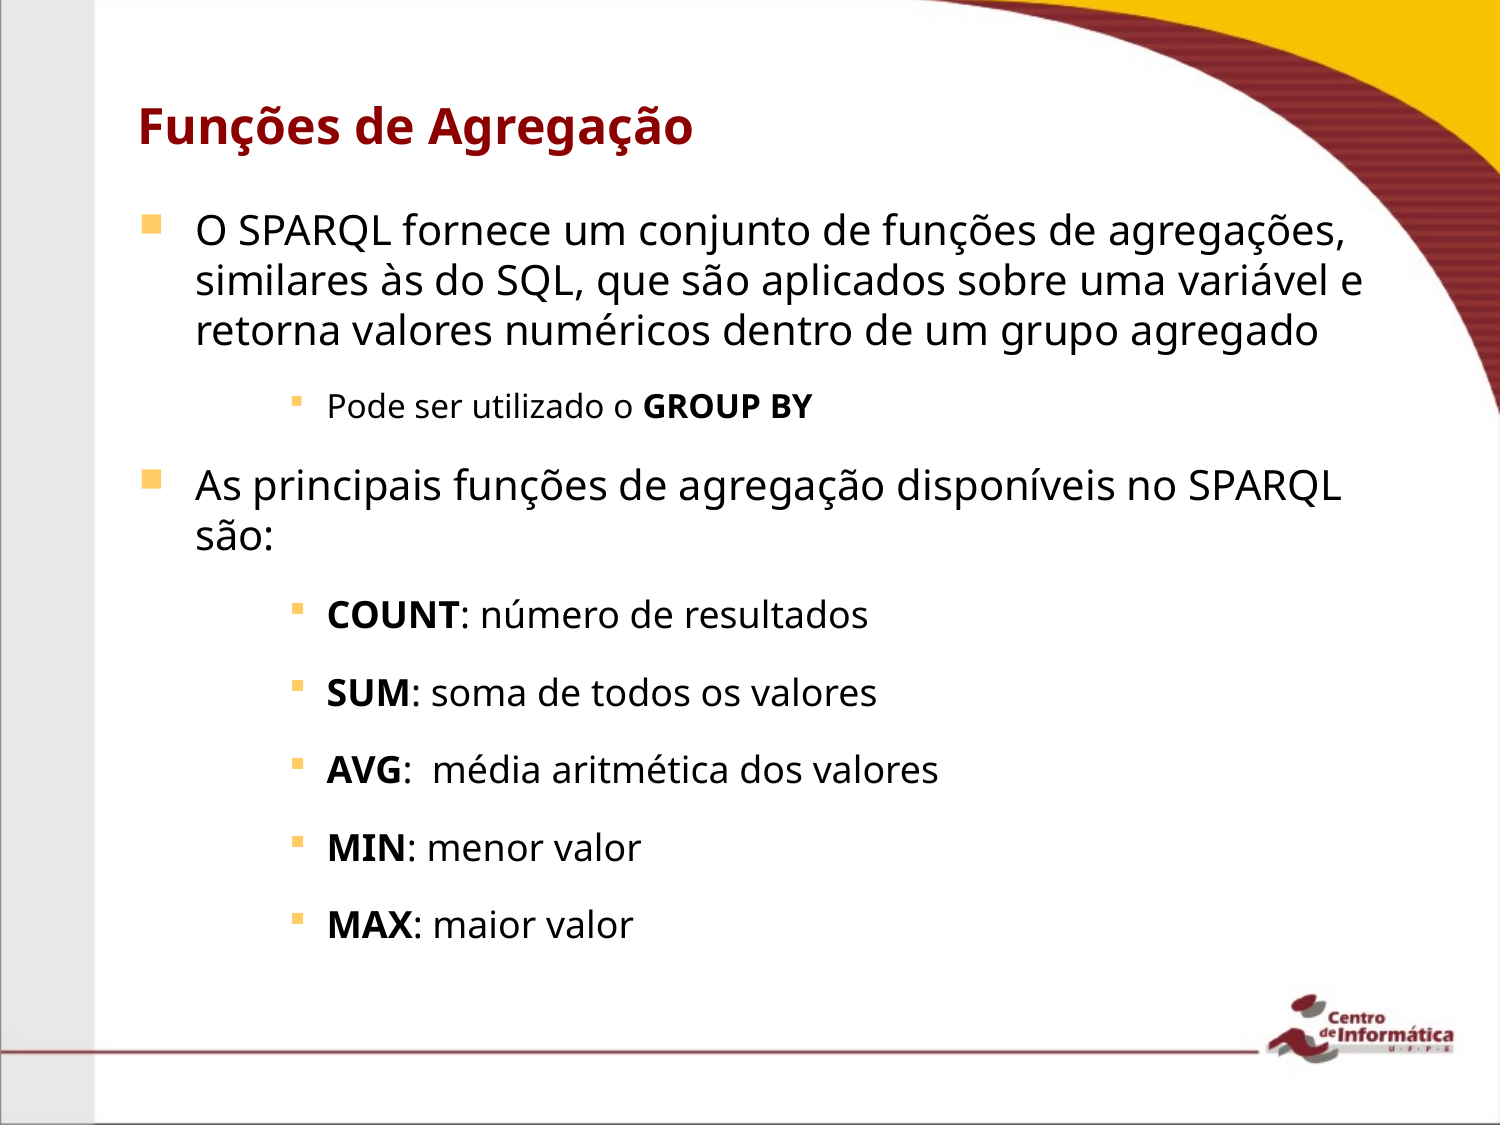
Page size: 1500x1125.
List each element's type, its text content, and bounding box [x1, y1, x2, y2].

list O SPARQL fornece um conjunto de funções de agregações, similares às do SQL, que são aplicados sobre uma variável e retorna valores numéricos dentro de um grupo agregado Pode ser utilizado o GROUP BY As principais funções de agregação disponíveis no SPARQL são: COUNT: número de resultados SUM: soma de todos os valores AVG: média aritmética dos valores MIN: menor valor MAX: maior valor [124, 196, 1424, 1024]
picture [0, 0, 1500, 1125]
title Funções de Agregação [122, 31, 1317, 219]
